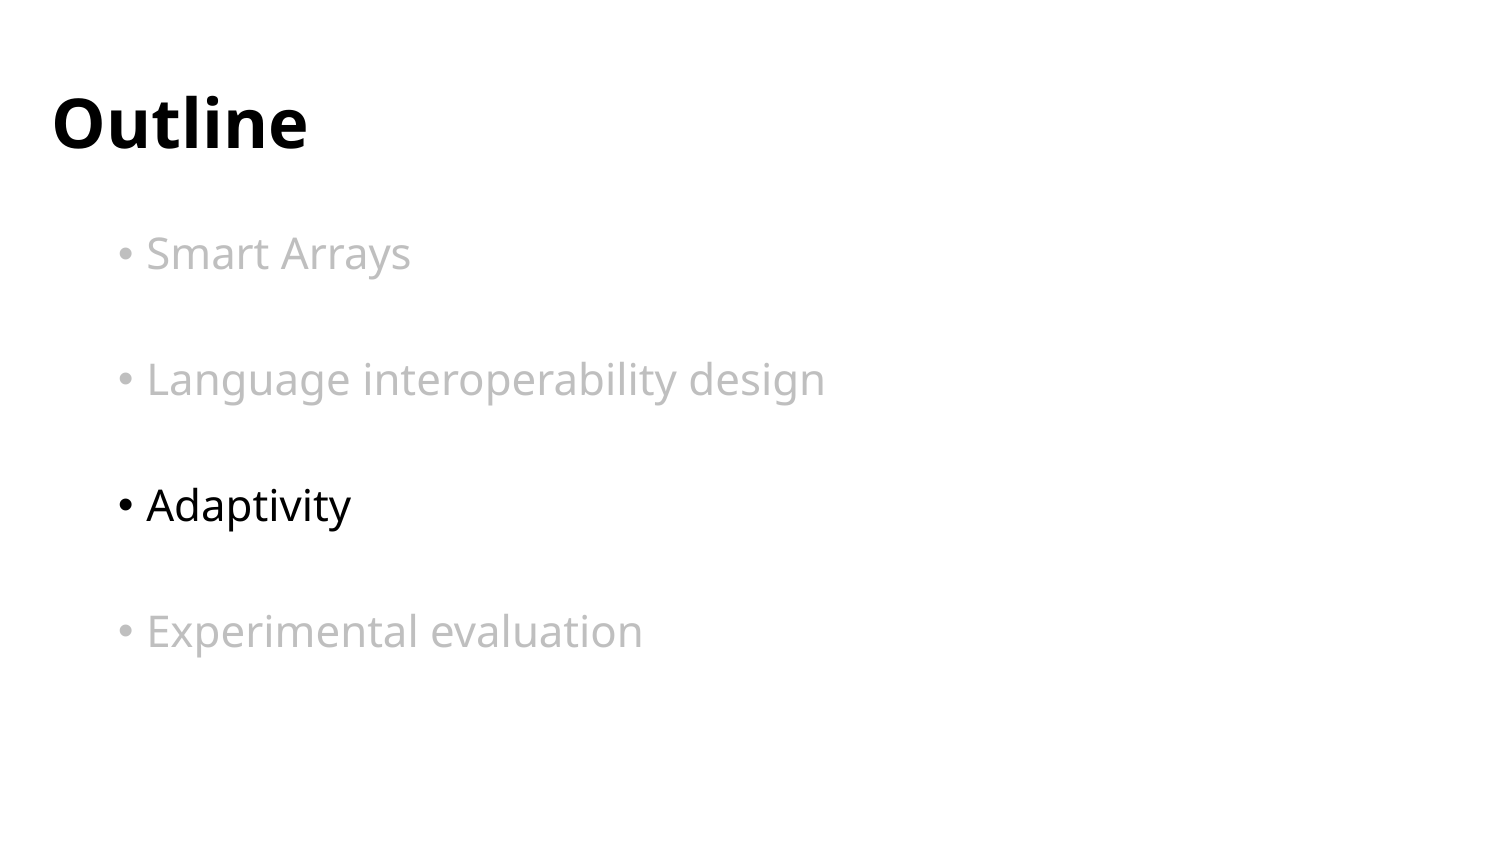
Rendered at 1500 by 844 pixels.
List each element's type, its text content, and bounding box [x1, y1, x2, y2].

title Outline [36, 44, 1331, 208]
list Smart Arrays Language interoperability design Adaptivity Experimental evaluation [103, 224, 1397, 760]
